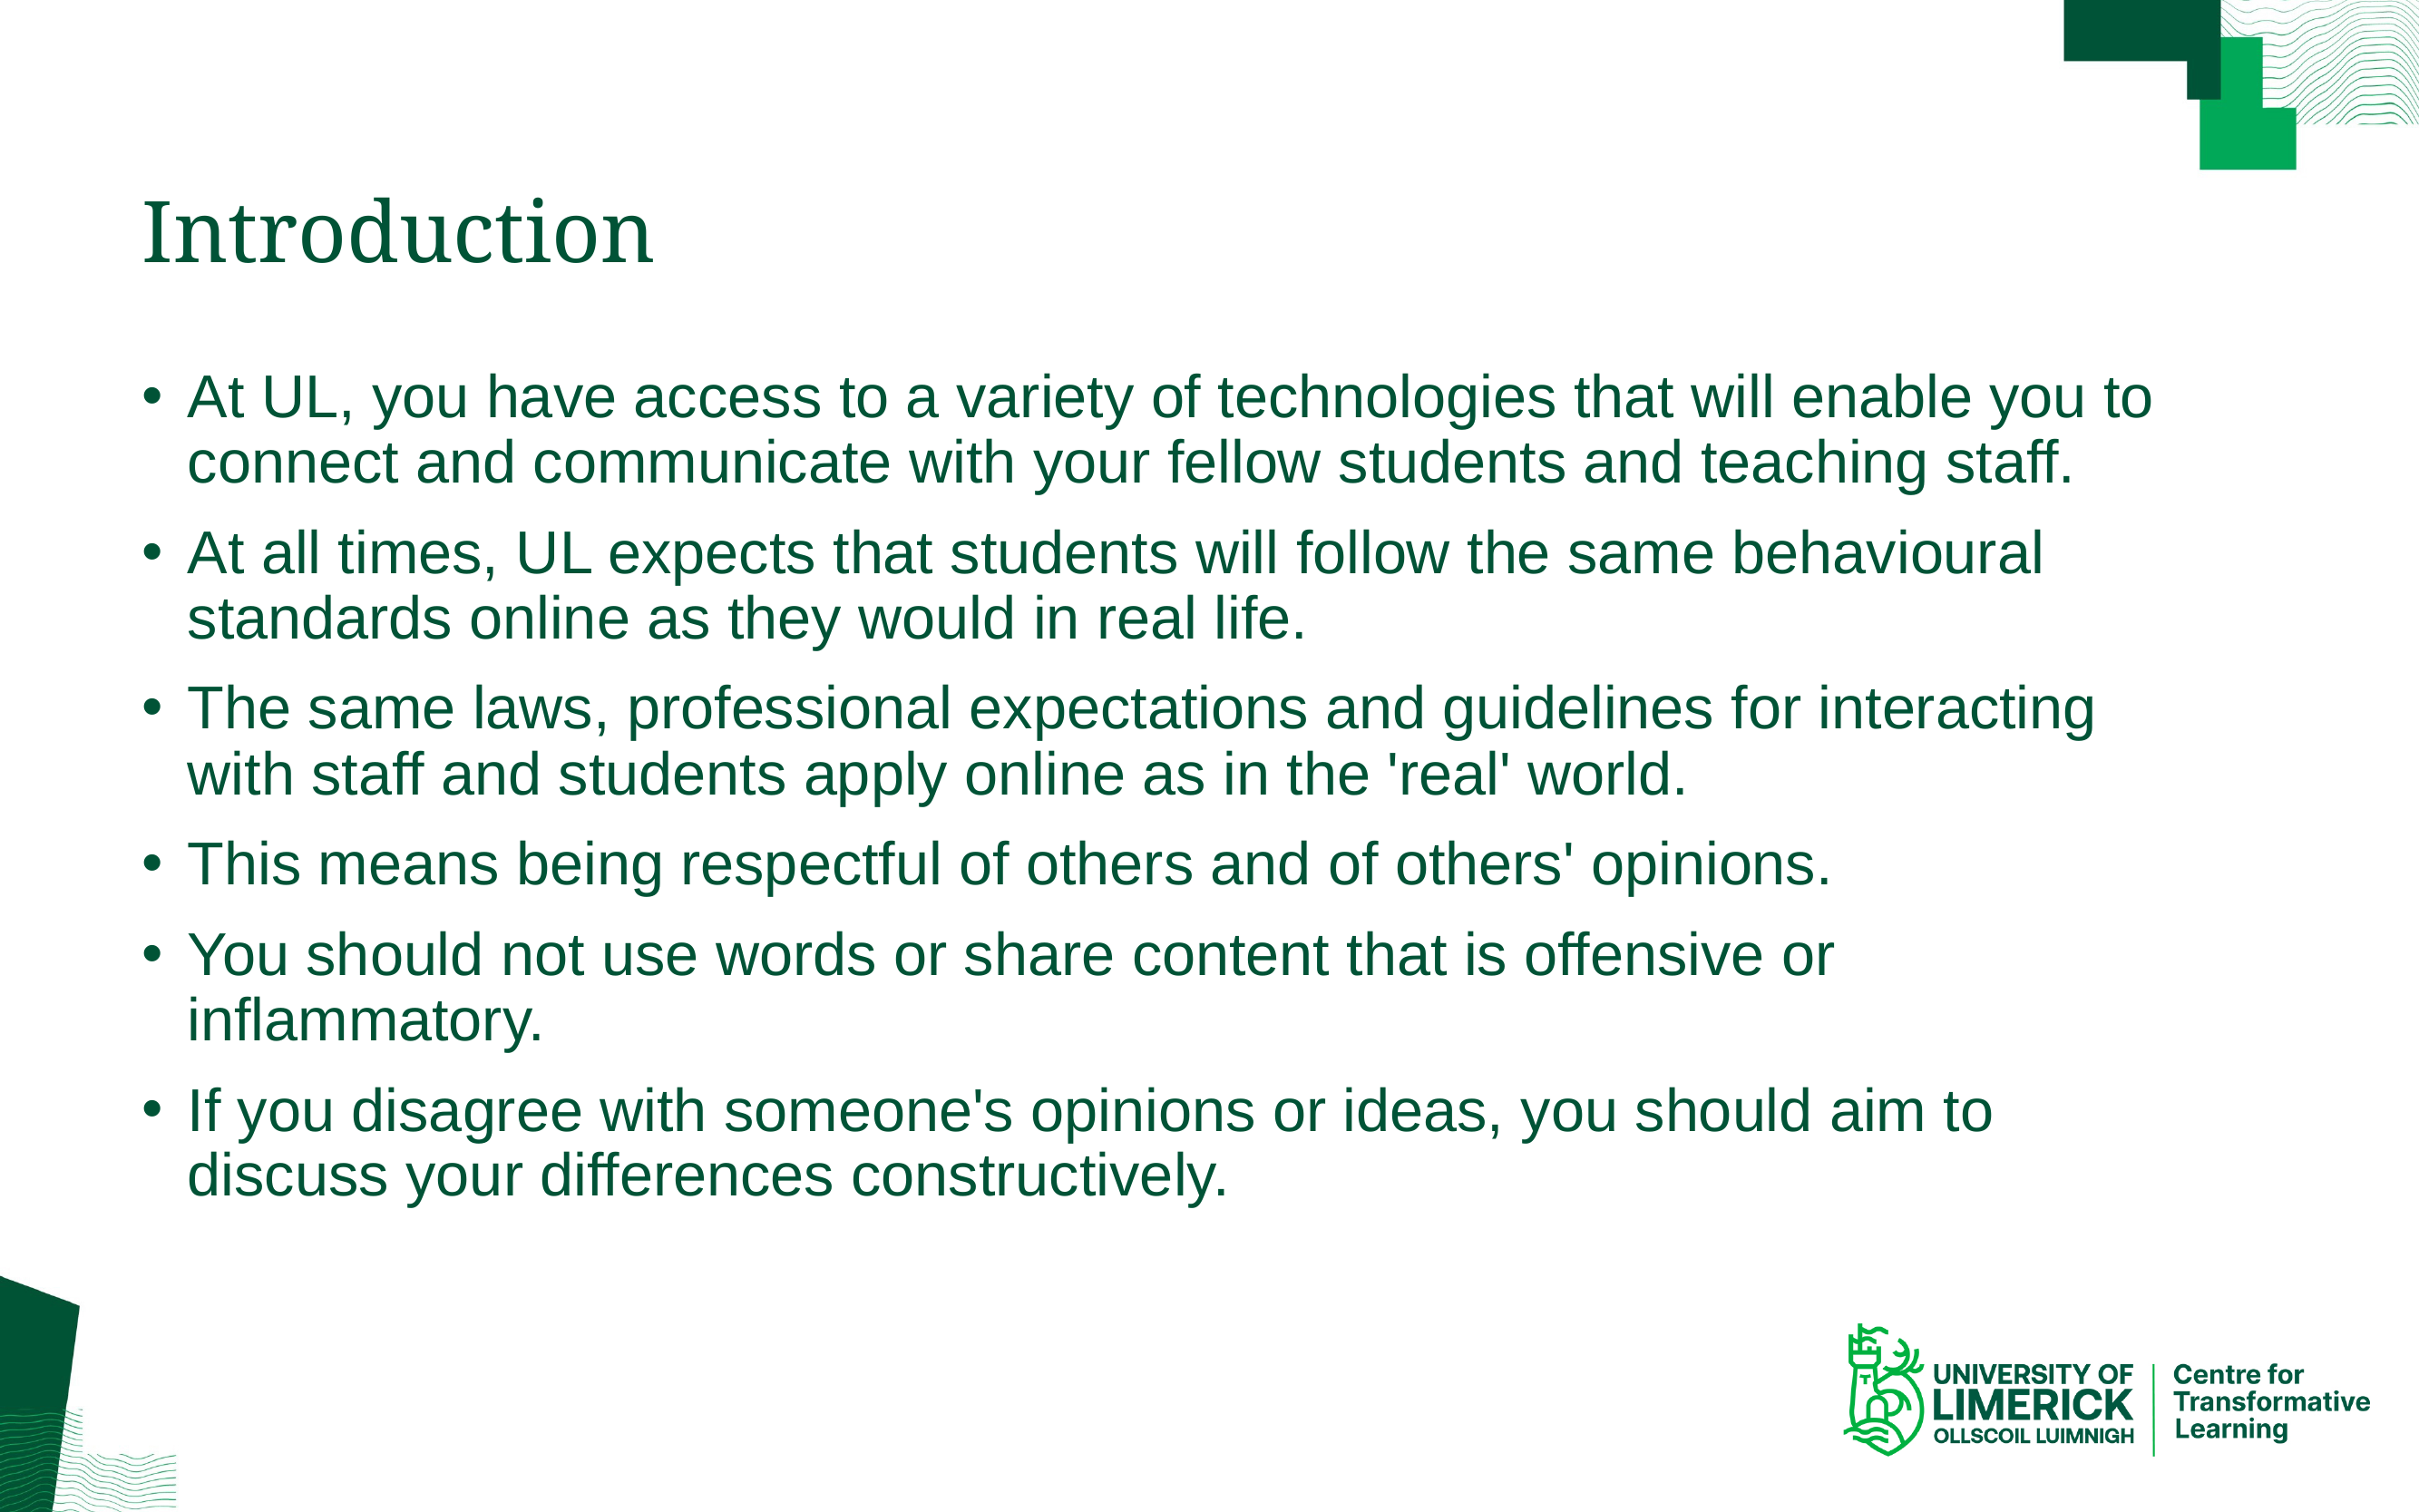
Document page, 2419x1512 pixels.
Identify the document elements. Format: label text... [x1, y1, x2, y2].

list At UL, you have access to a variety of technologies that will enable you to connect and communicate with your fellow students and teaching staff. At all times, UL expects that students will follow the same behavioural standards online as they would in real life. The same laws, professional expectations and guidelines for interacting with staff and students apply online as in the 'real' world. This means being respectful of others and of others' opinions. You should not use words or share content that is offensive or inflammatory. If you disagree with someone's opinions or ideas, you should aim to discuss your differences constructively. [128, 358, 2215, 1264]
picture [0, 0, 2419, 1512]
title Introduction [128, 181, 2215, 337]
